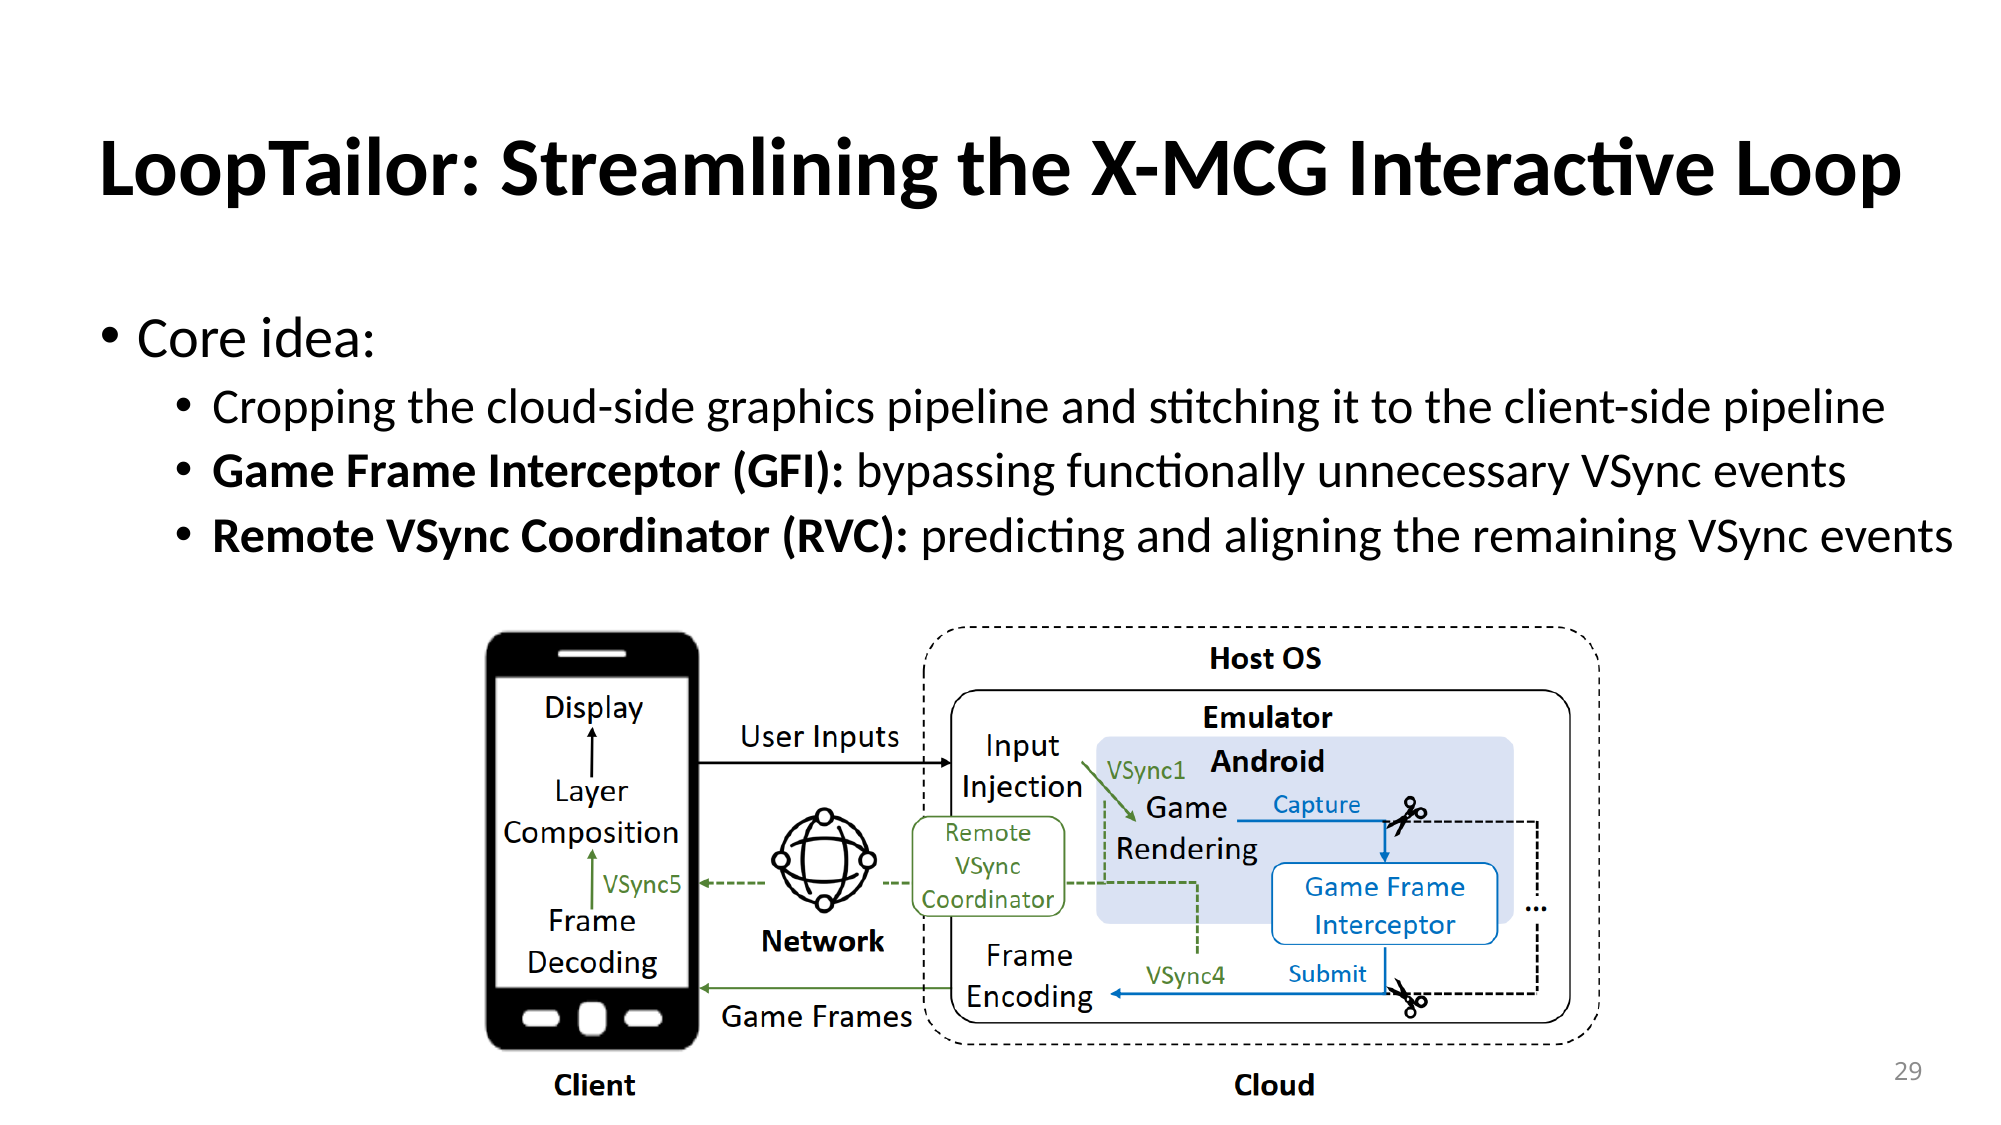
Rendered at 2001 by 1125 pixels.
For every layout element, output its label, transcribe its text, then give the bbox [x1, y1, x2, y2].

picture [480, 621, 1606, 1103]
title LoopTailor: Streamlining the X-MCG Interactive Loop [85, 59, 1948, 278]
list Core idea: Cropping the cloud-side graphics pipeline and stitching it to the client-side pipeline Game Frame Interceptor (GFI): bypassing functionally unnecessary VSync events Remote VSync Coordinator (RVC): predicting and aligning the remaining VSync events [85, 299, 2000, 1085]
slide_number 29 [1606, 1042, 1938, 1103]
